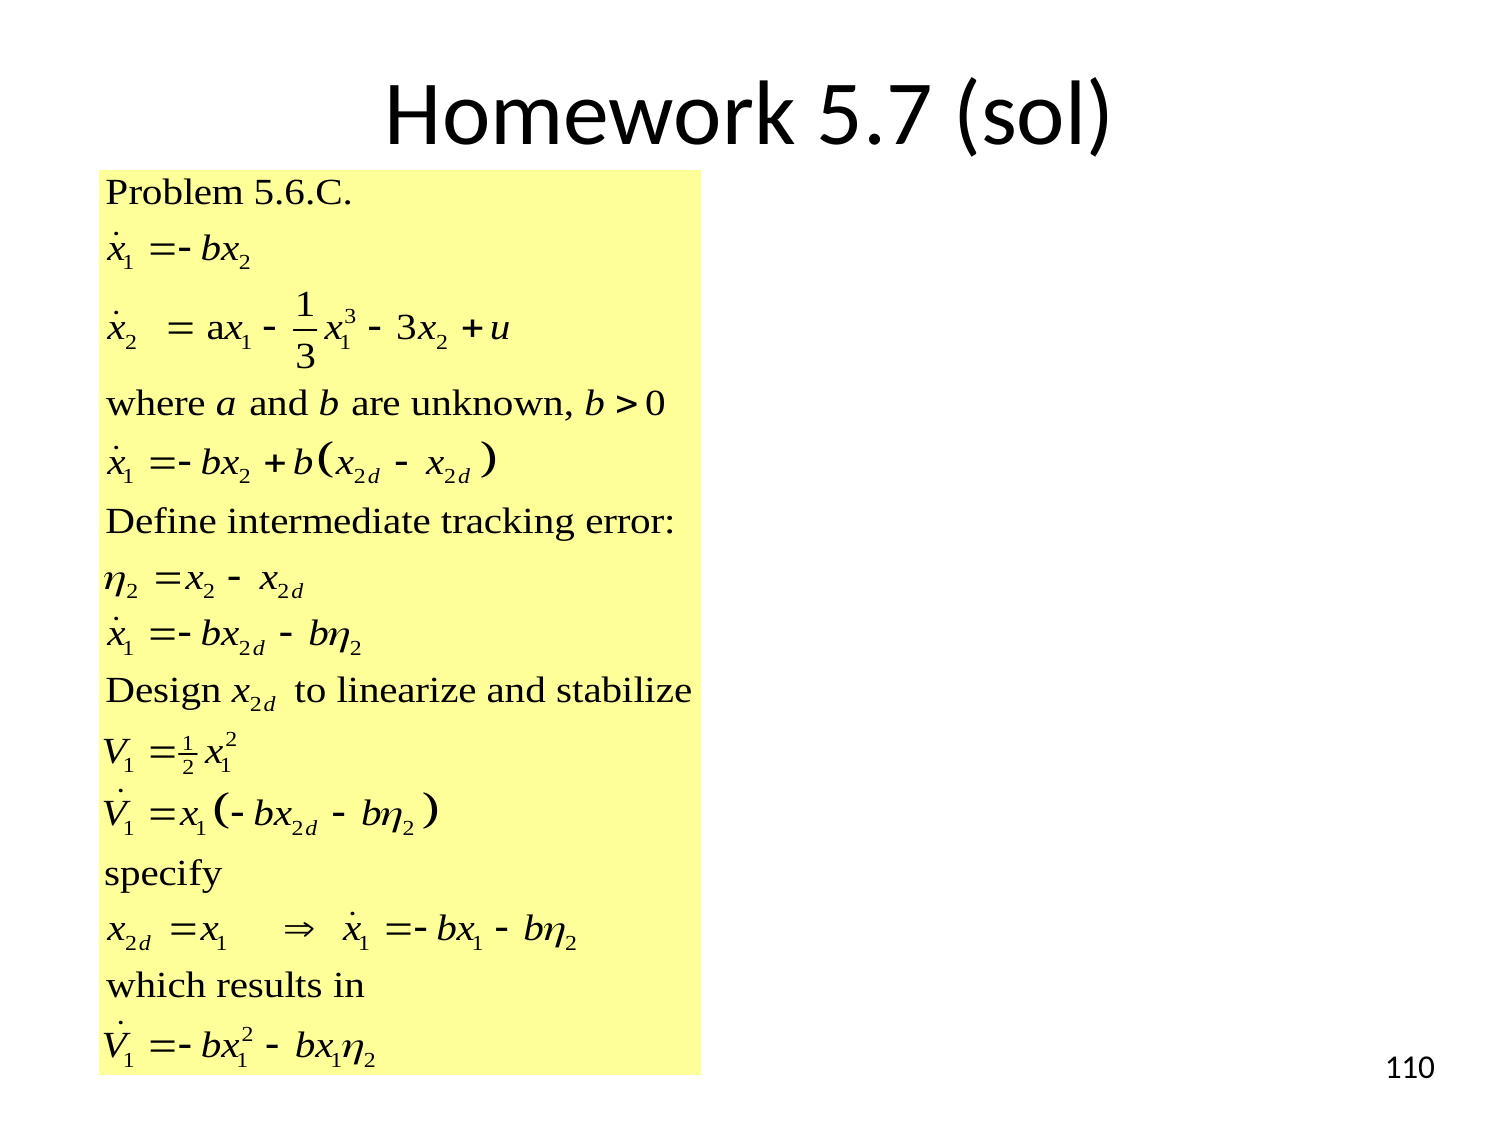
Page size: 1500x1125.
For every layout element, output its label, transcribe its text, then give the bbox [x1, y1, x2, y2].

text_box Homework 5.7 (sol) [74, 45, 1425, 233]
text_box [98, 169, 701, 1076]
